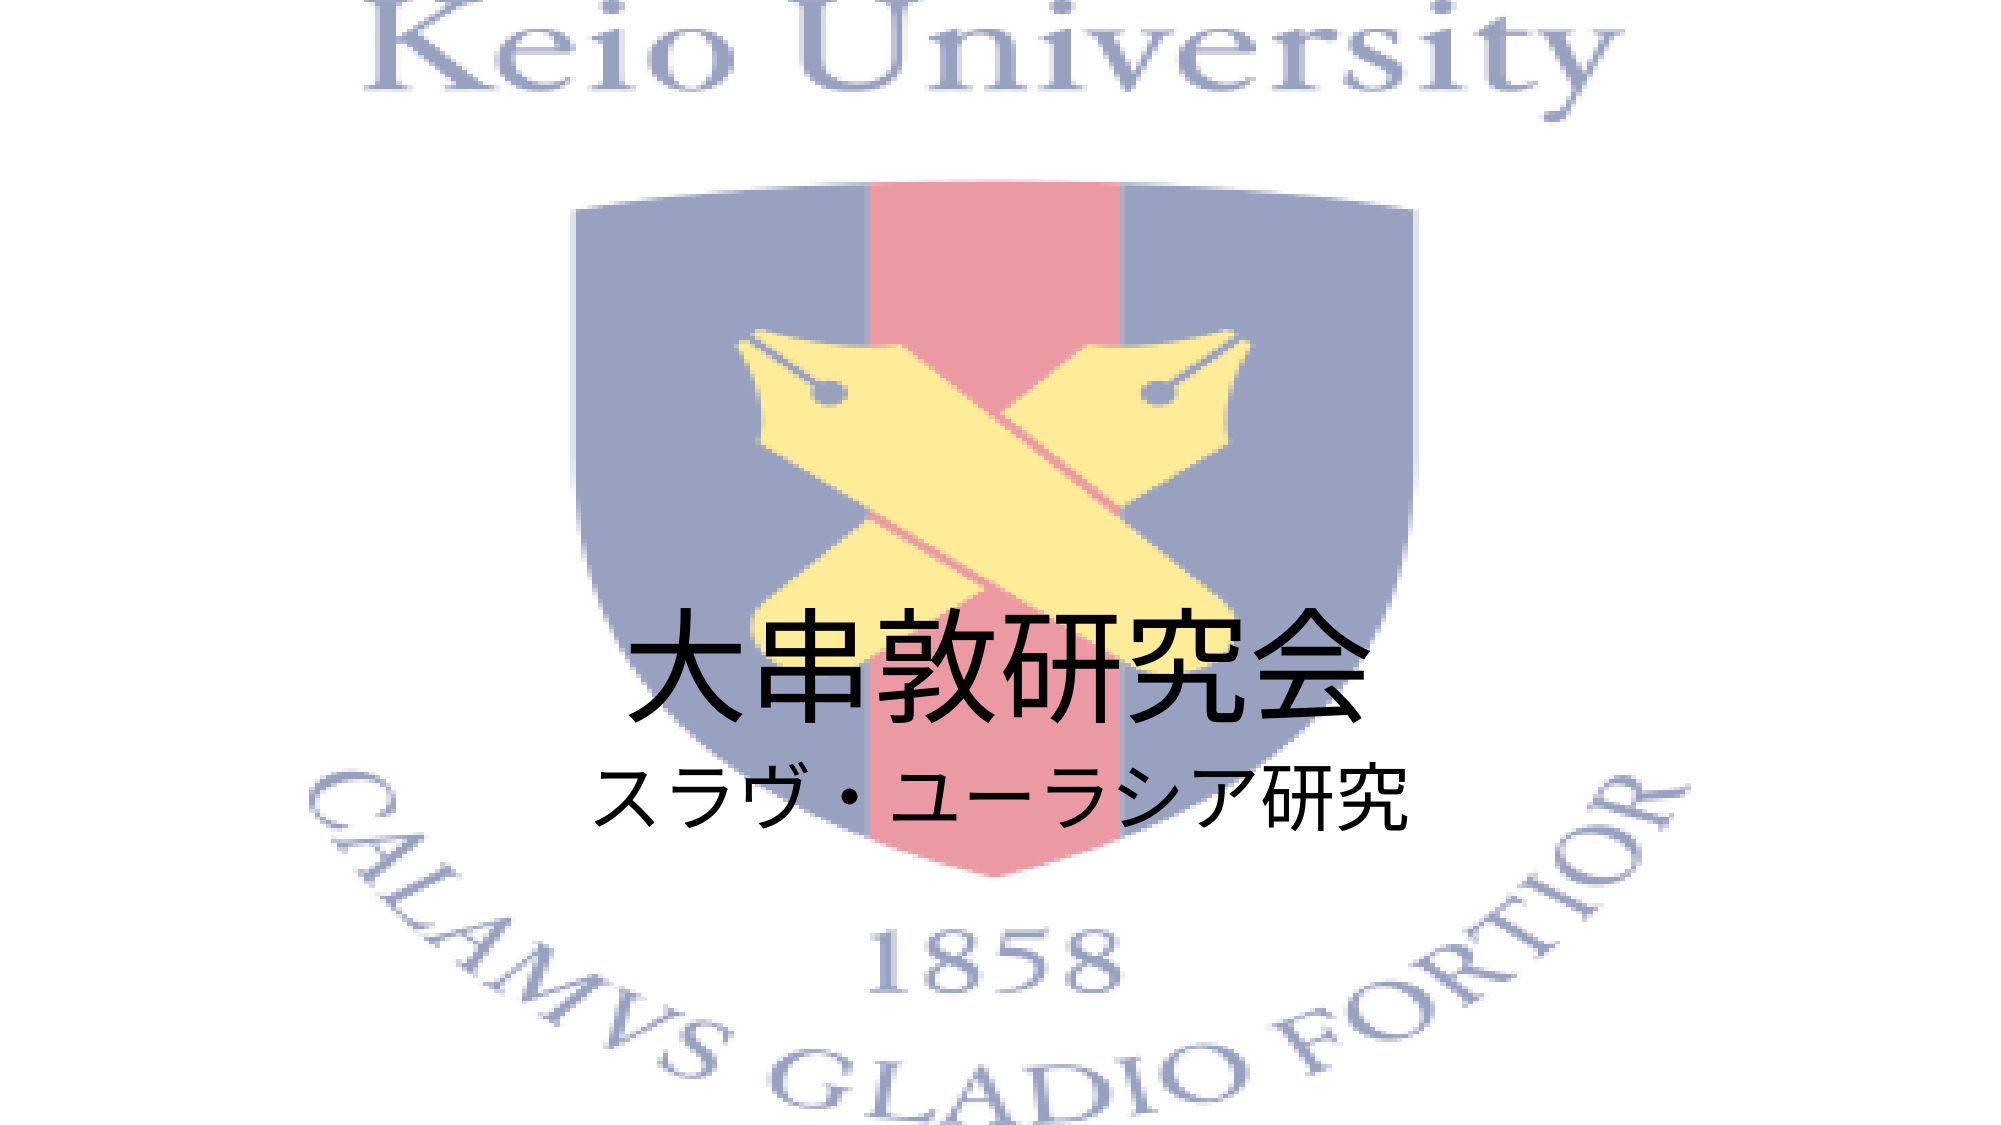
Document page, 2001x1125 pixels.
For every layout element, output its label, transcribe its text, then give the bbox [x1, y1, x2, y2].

list スラヴ・ユーラシア研究 [136, 752, 1862, 999]
title 大串敦研究会 [136, 280, 1862, 749]
